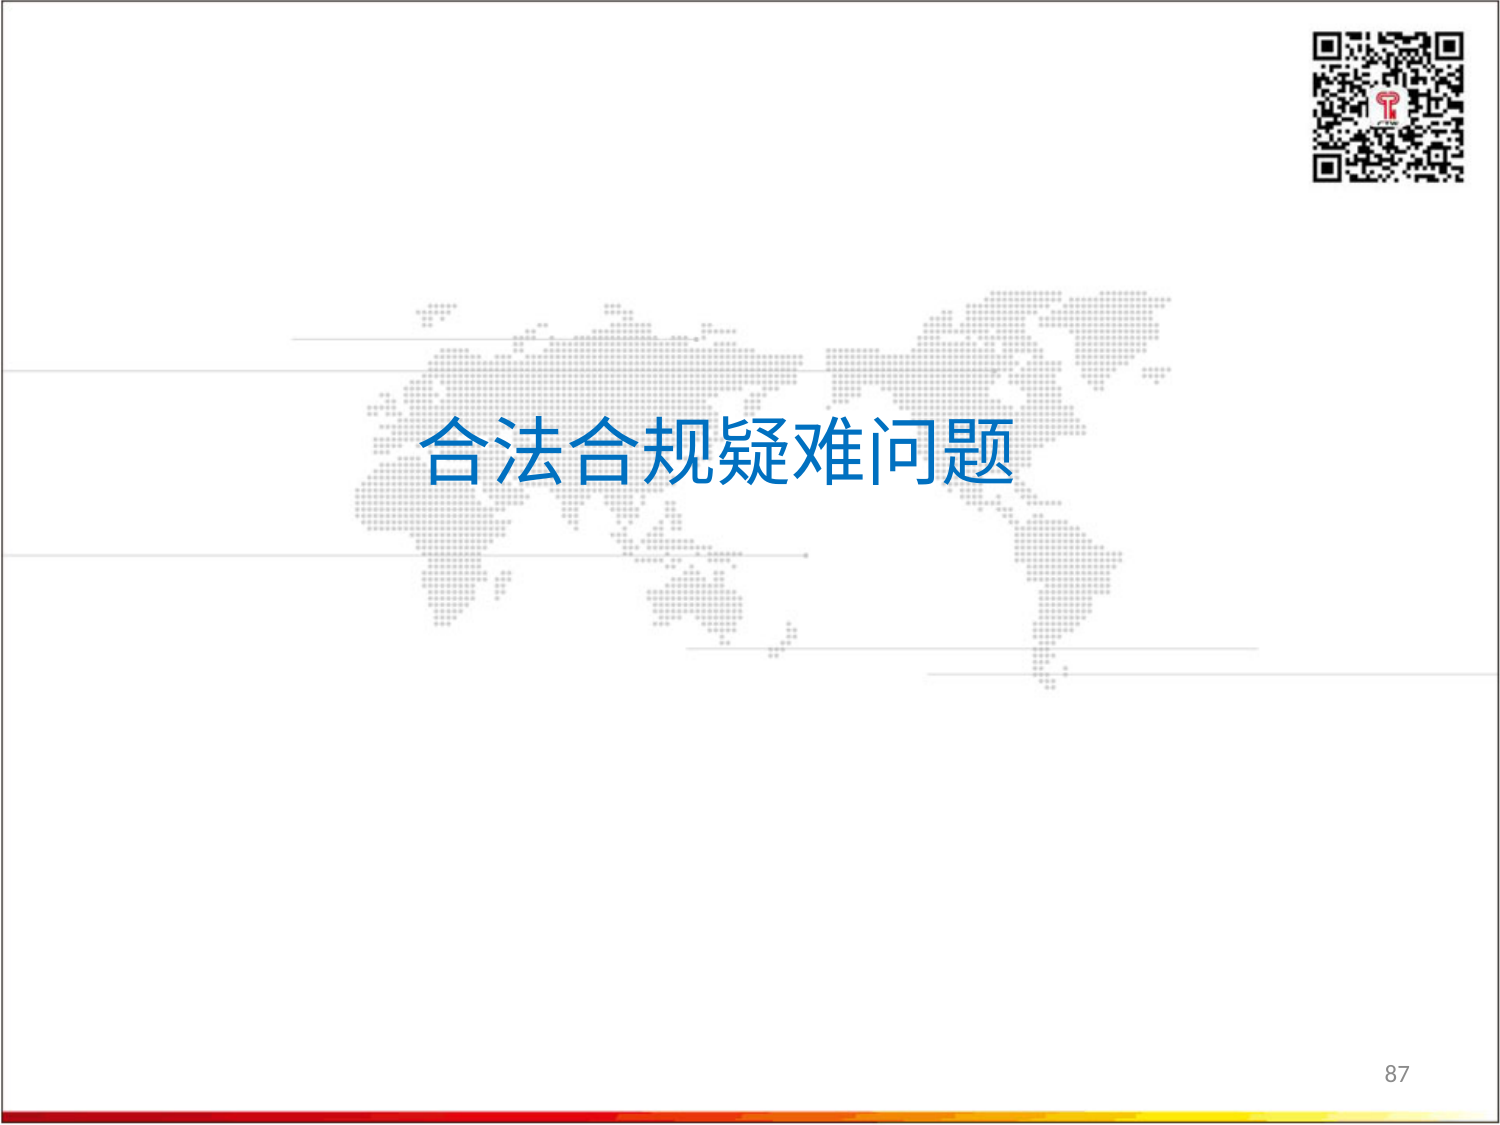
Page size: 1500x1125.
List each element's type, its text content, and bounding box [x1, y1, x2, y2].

picture [0, 0, 1500, 1125]
subtitle 合法合规疑难问题 [100, 397, 1333, 817]
slide_number 87 [1074, 1042, 1425, 1103]
